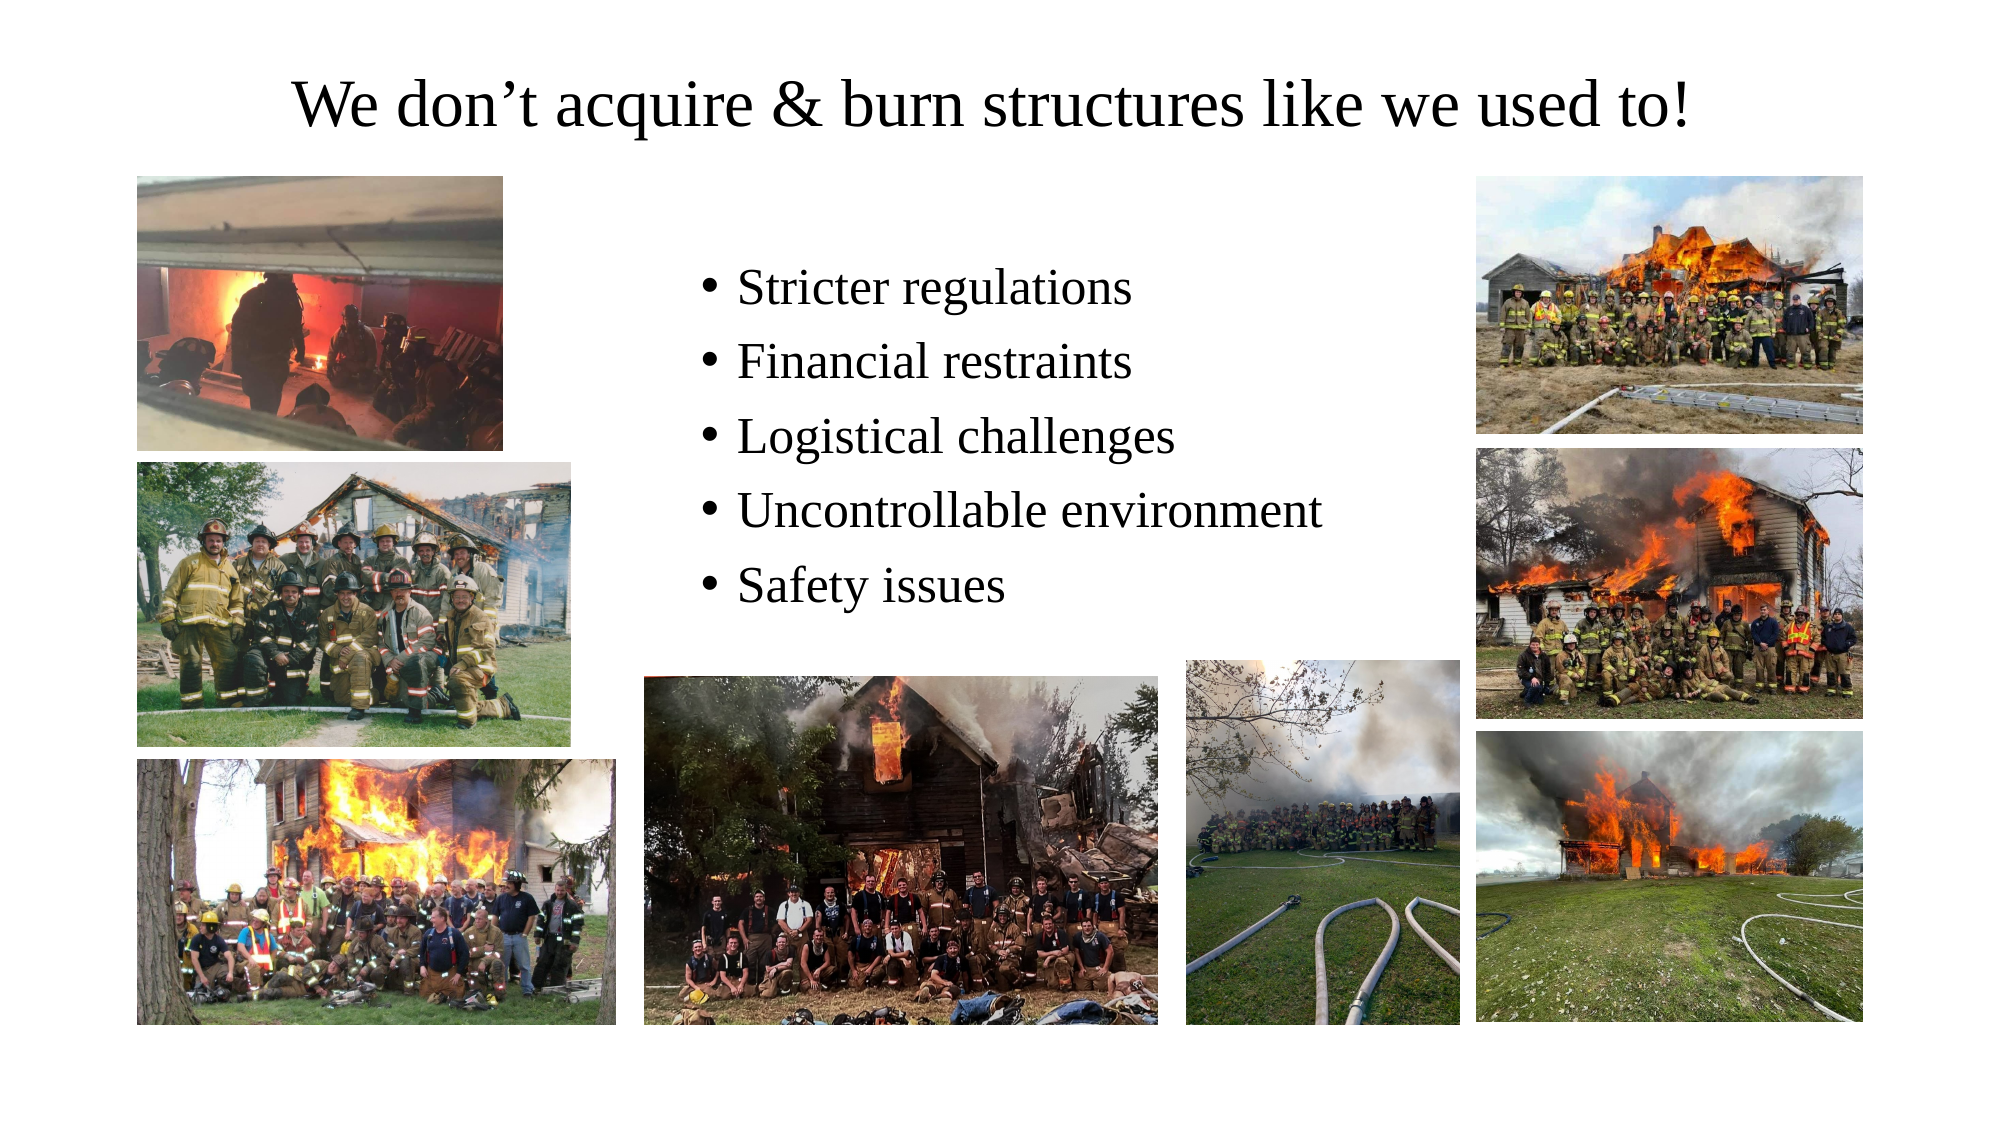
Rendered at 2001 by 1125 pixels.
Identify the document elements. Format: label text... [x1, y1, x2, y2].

picture [1476, 731, 1863, 1022]
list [1186, 660, 1460, 1025]
title We don’t acquire & burn structures like we used to! [65, 59, 1920, 150]
picture [137, 462, 571, 747]
picture [643, 676, 1158, 1025]
picture [137, 759, 616, 1025]
list Stricter regulations Financial restraints Logistical challenges Uncontrollable environment Safety issues [685, 252, 1345, 665]
picture [1476, 176, 1863, 434]
picture [137, 176, 503, 451]
picture [1476, 448, 1863, 719]
